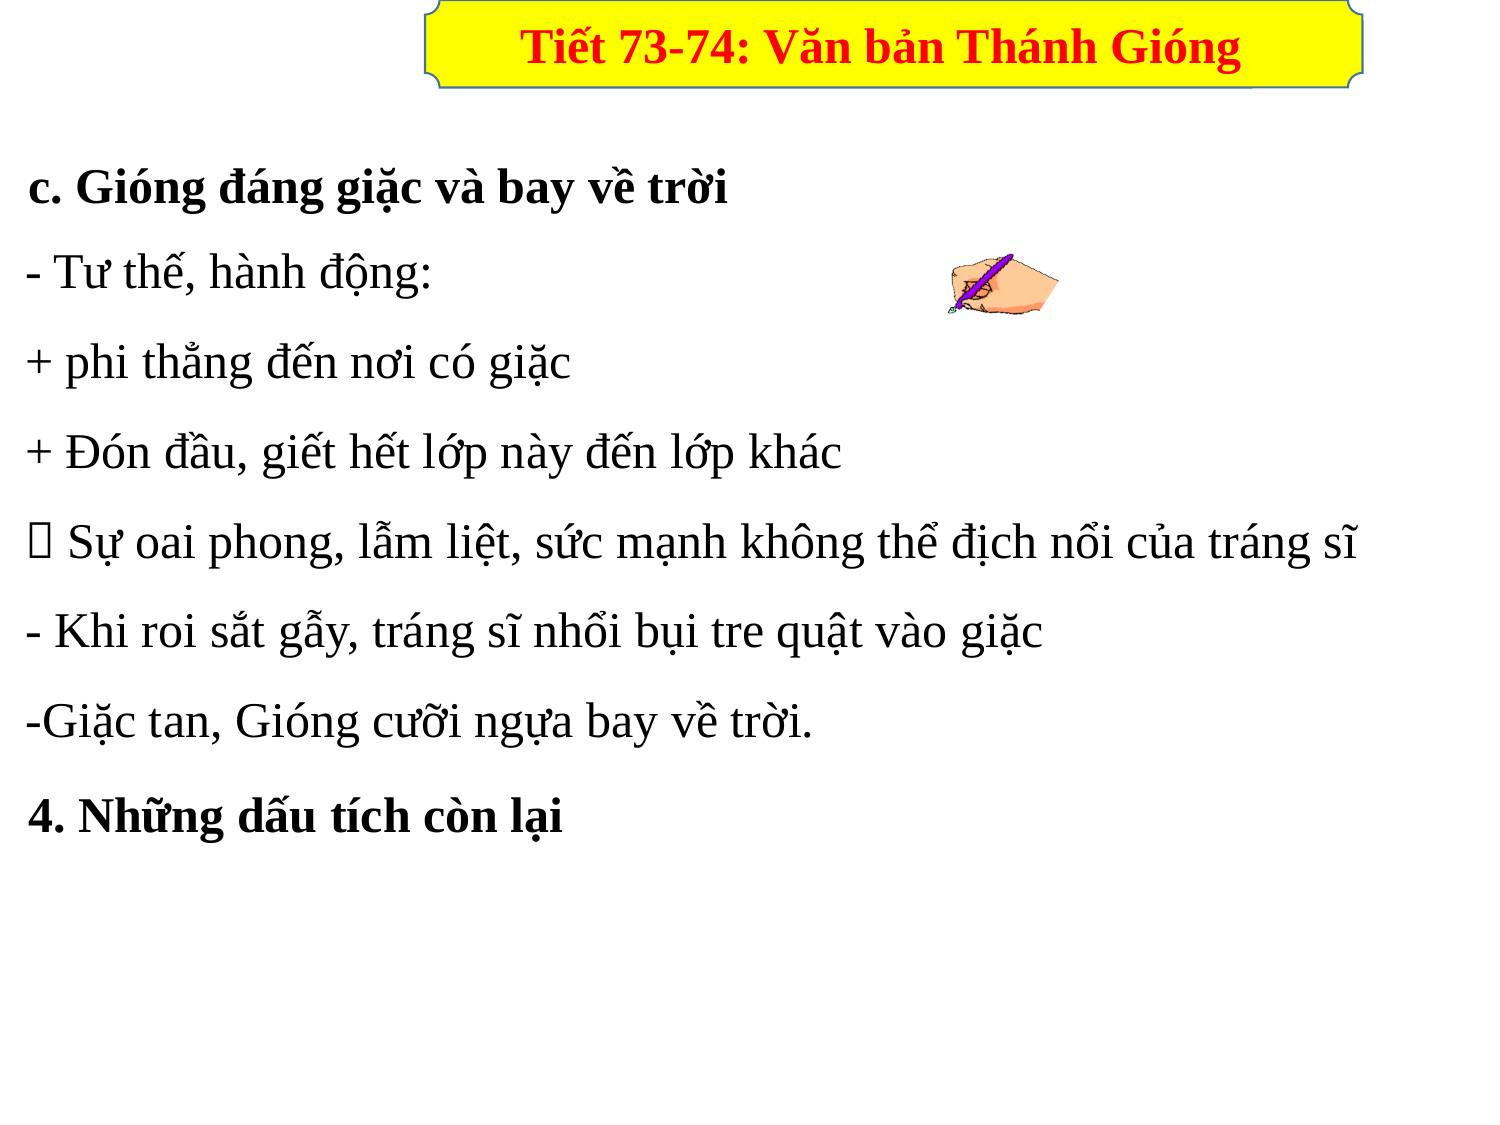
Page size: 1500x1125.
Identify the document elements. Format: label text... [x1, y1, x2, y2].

text_box - Tư thế, hành động: + phi thẳng đến nơi có giặc + Đón đầu, giết hết lớp này đến lớp khác  Sự oai phong, lẫm liệt, sức mạnh không thể địch nổi của tráng sĩ - Khi roi sắt gẫy, tráng sĩ nhổi bụi tre quật vào giặc -Giặc tan, Gióng cưỡi ngựa bay về trời. [10, 222, 1500, 756]
text_box Tiết 73-74: Văn bản Thánh Gióng [423, 0, 1364, 89]
picture [925, 217, 1064, 353]
text_box c. Gióng đáng giặc và bay về trời [13, 137, 744, 222]
text_box 4. Những dấu tích còn lại [13, 774, 579, 850]
